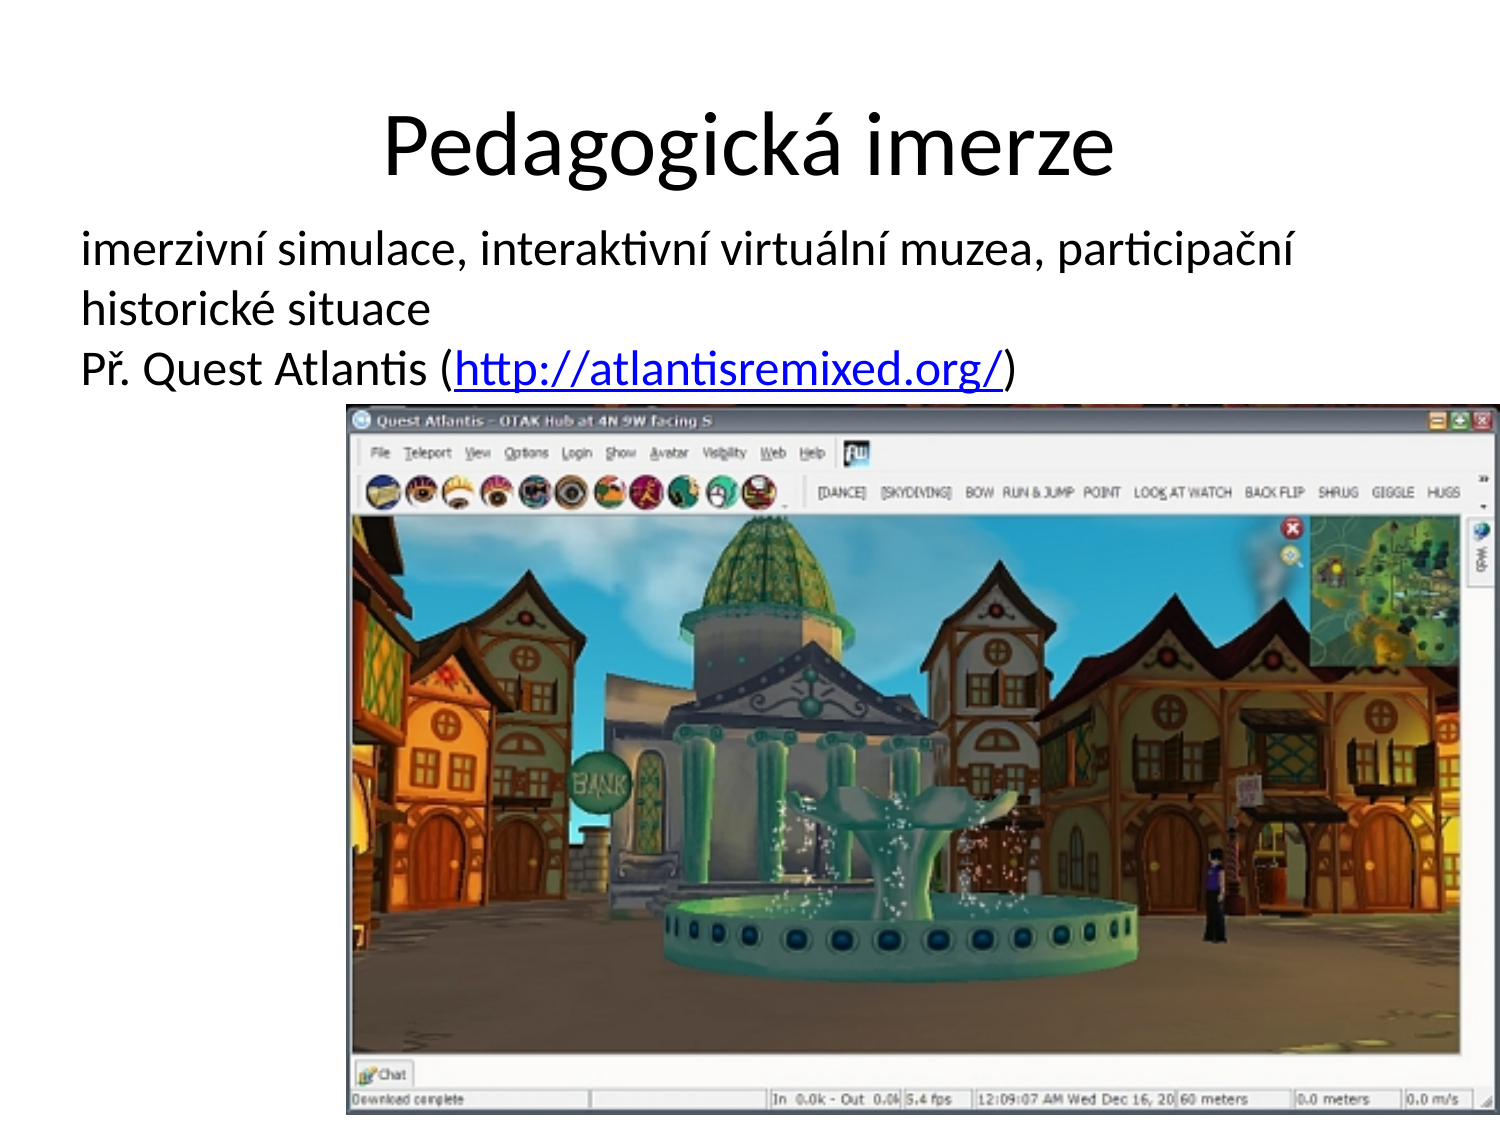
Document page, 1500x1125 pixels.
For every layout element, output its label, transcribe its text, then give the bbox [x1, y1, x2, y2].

text_box imerzivní simulace, interaktivní virtuální muzea, participační historické situace Př. Quest Atlantis (http://atlantisremixed.org/) [65, 208, 1448, 403]
title Pedagogická imerze [75, 45, 1425, 208]
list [346, 403, 1500, 1115]
